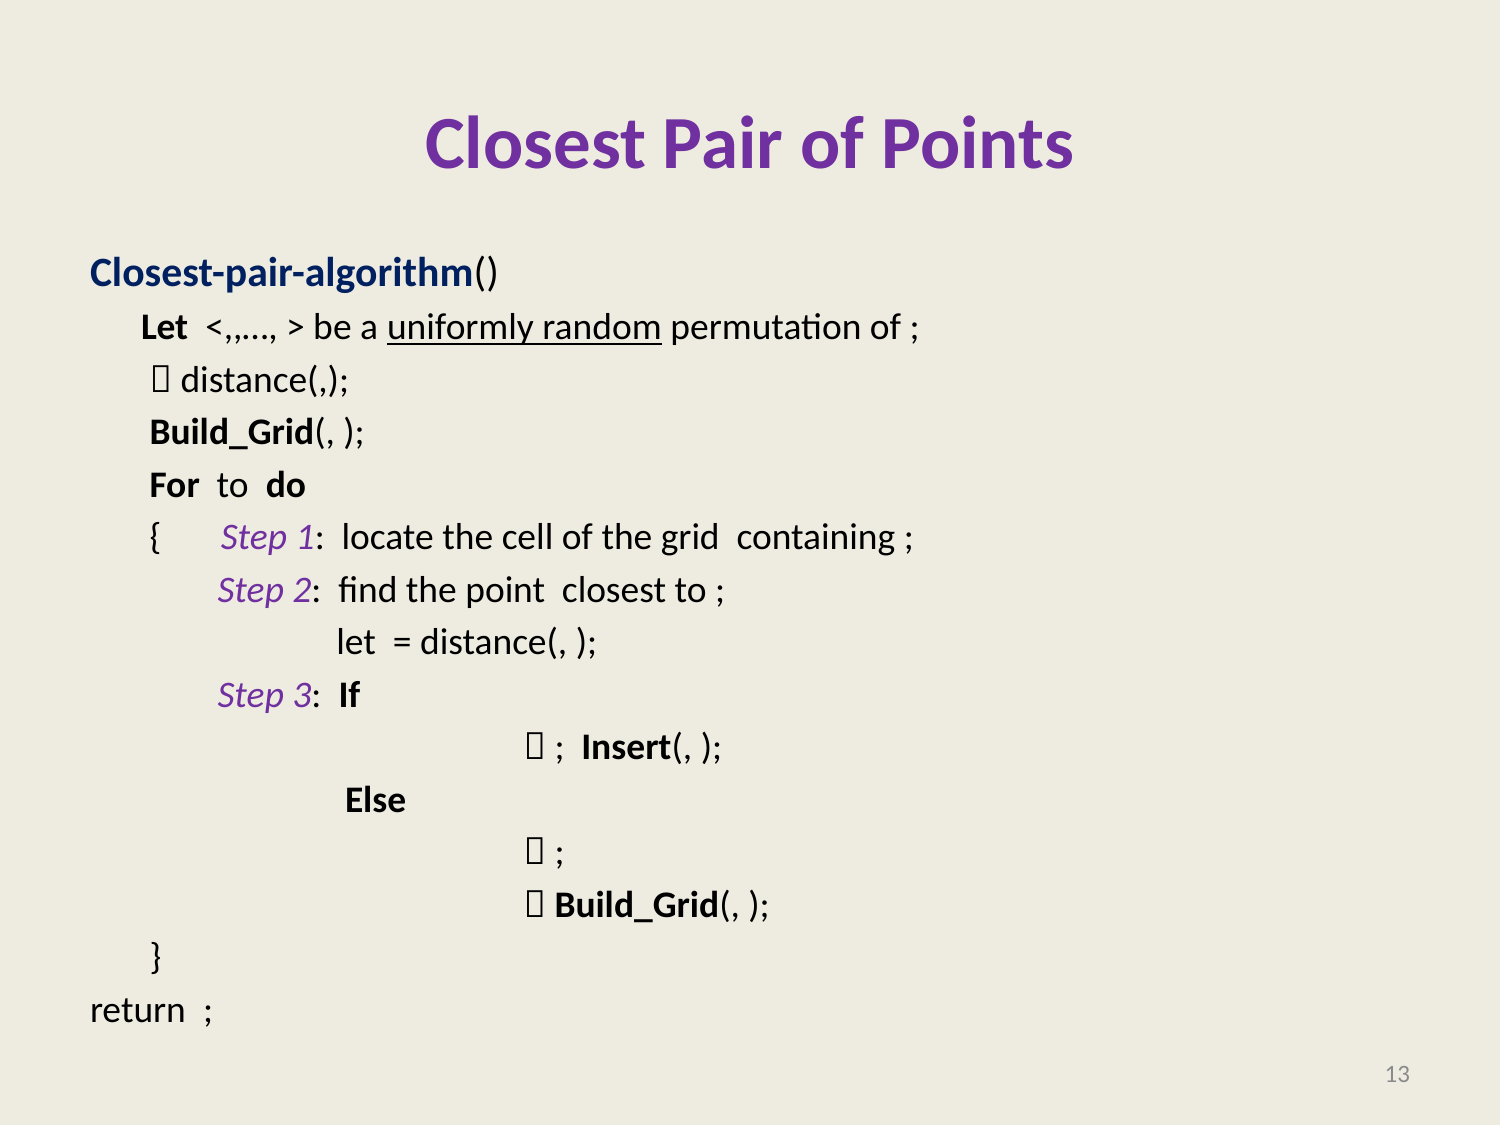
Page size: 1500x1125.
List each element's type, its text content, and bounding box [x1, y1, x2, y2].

title Closest Pair of Points [75, 45, 1425, 233]
slide_number 13 [1074, 1042, 1425, 1103]
